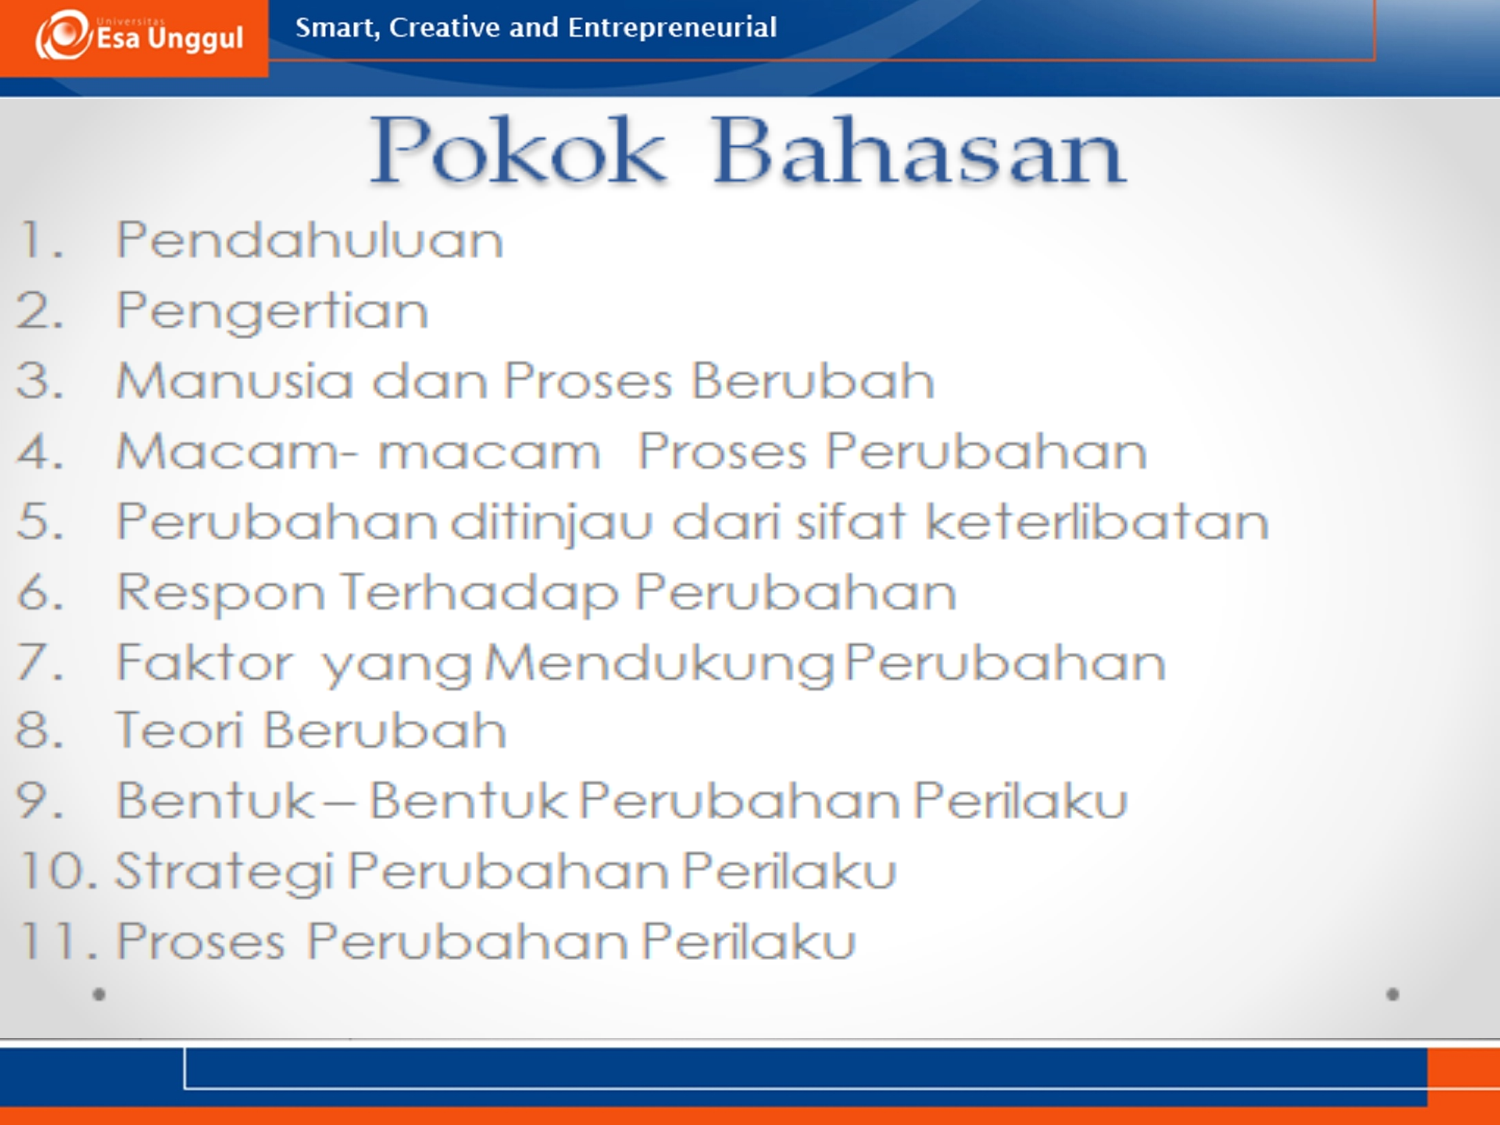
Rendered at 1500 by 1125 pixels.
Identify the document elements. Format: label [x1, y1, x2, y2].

picture [0, 1038, 1500, 1125]
list [0, 99, 1500, 1038]
picture [0, 0, 1500, 99]
